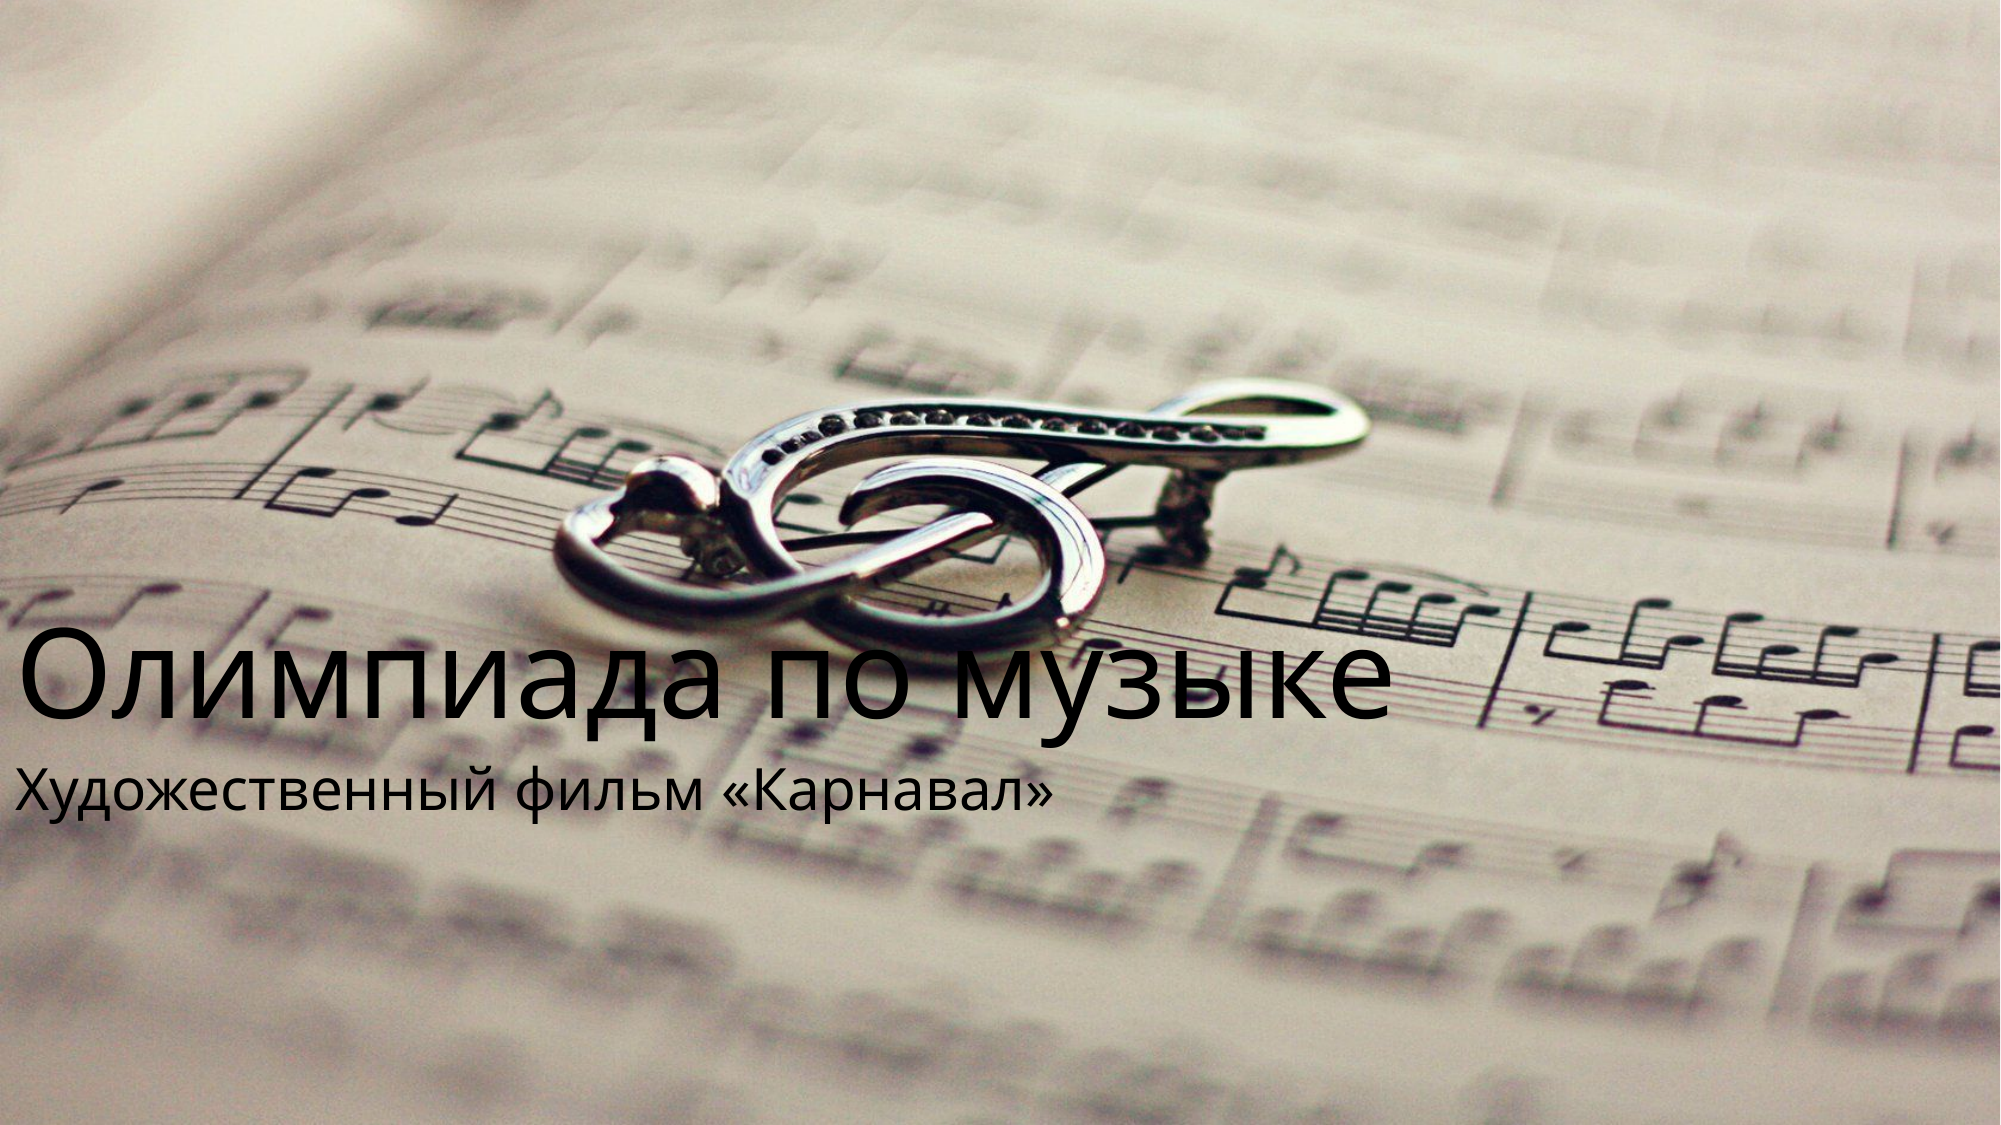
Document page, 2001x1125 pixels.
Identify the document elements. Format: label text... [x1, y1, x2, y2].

list Художественный фильм «Карнавал» [0, 752, 1862, 999]
picture [0, 0, 2001, 1125]
title Олимпиада по музыке [0, 284, 1725, 752]
